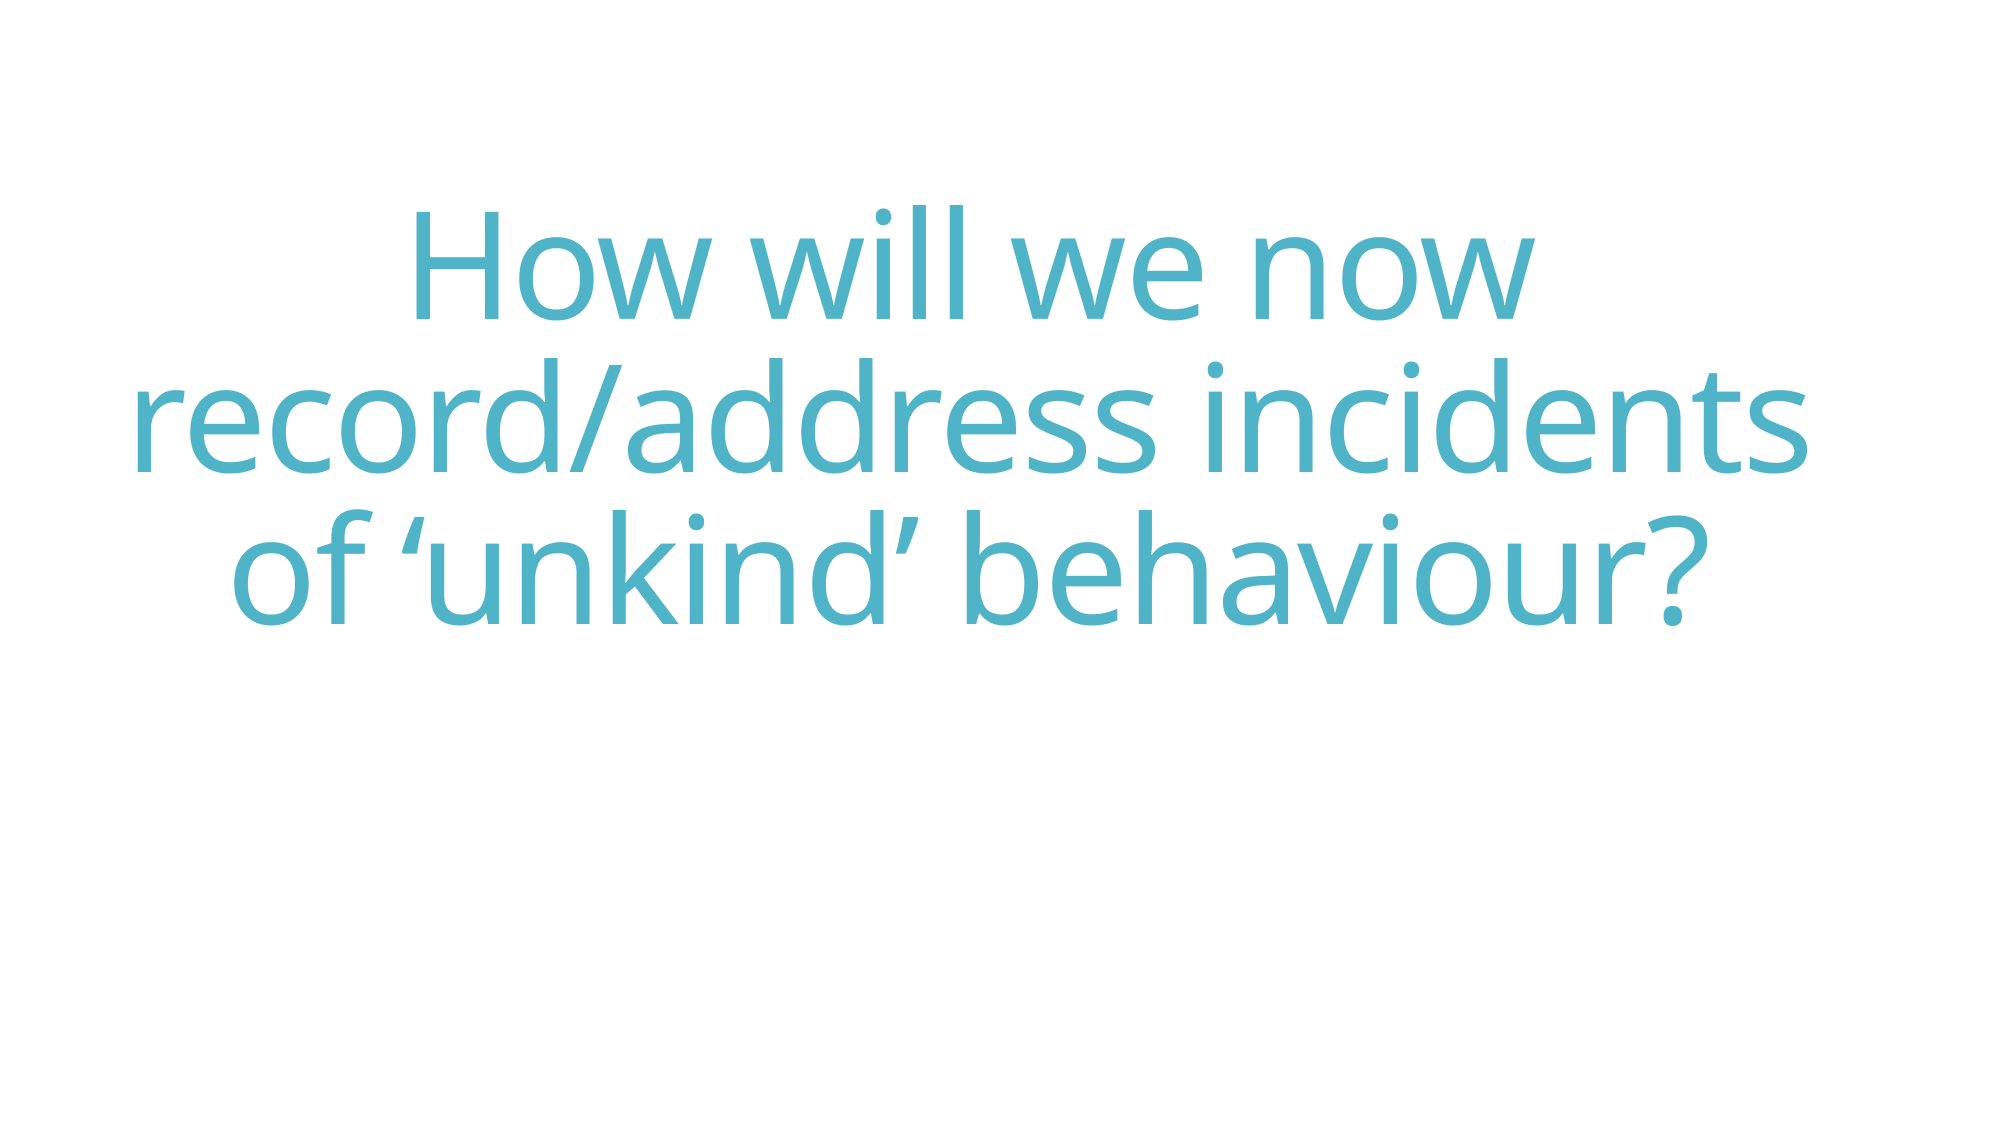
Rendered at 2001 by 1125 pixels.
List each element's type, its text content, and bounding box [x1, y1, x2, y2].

title How will we now record/address incidents of ‘unkind’ behaviour? [85, 290, 1853, 563]
